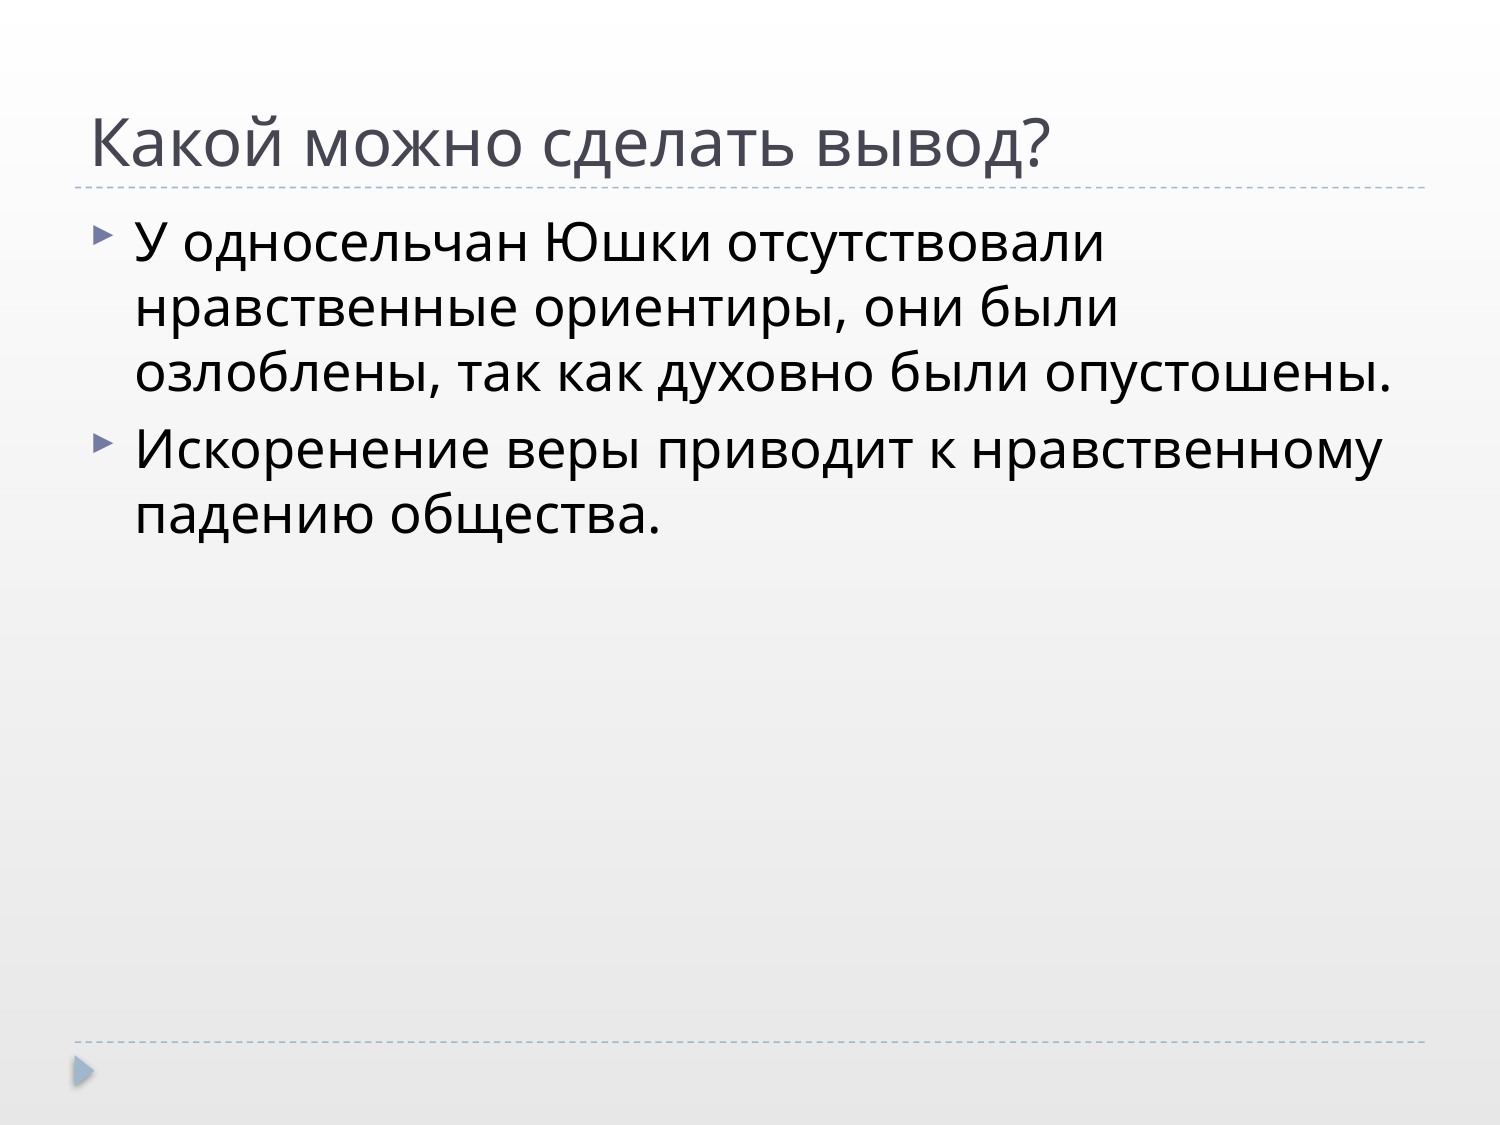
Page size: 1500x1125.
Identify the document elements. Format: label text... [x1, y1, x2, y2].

title Какой можно сделать вывод? [75, 24, 1425, 188]
list У односельчан Юшки отсутствовали нравственные ориентиры, они были озлоблены, так как духовно были опустошены. Искоренение веры приводит к нравственному падению общества. [75, 200, 1425, 1010]
